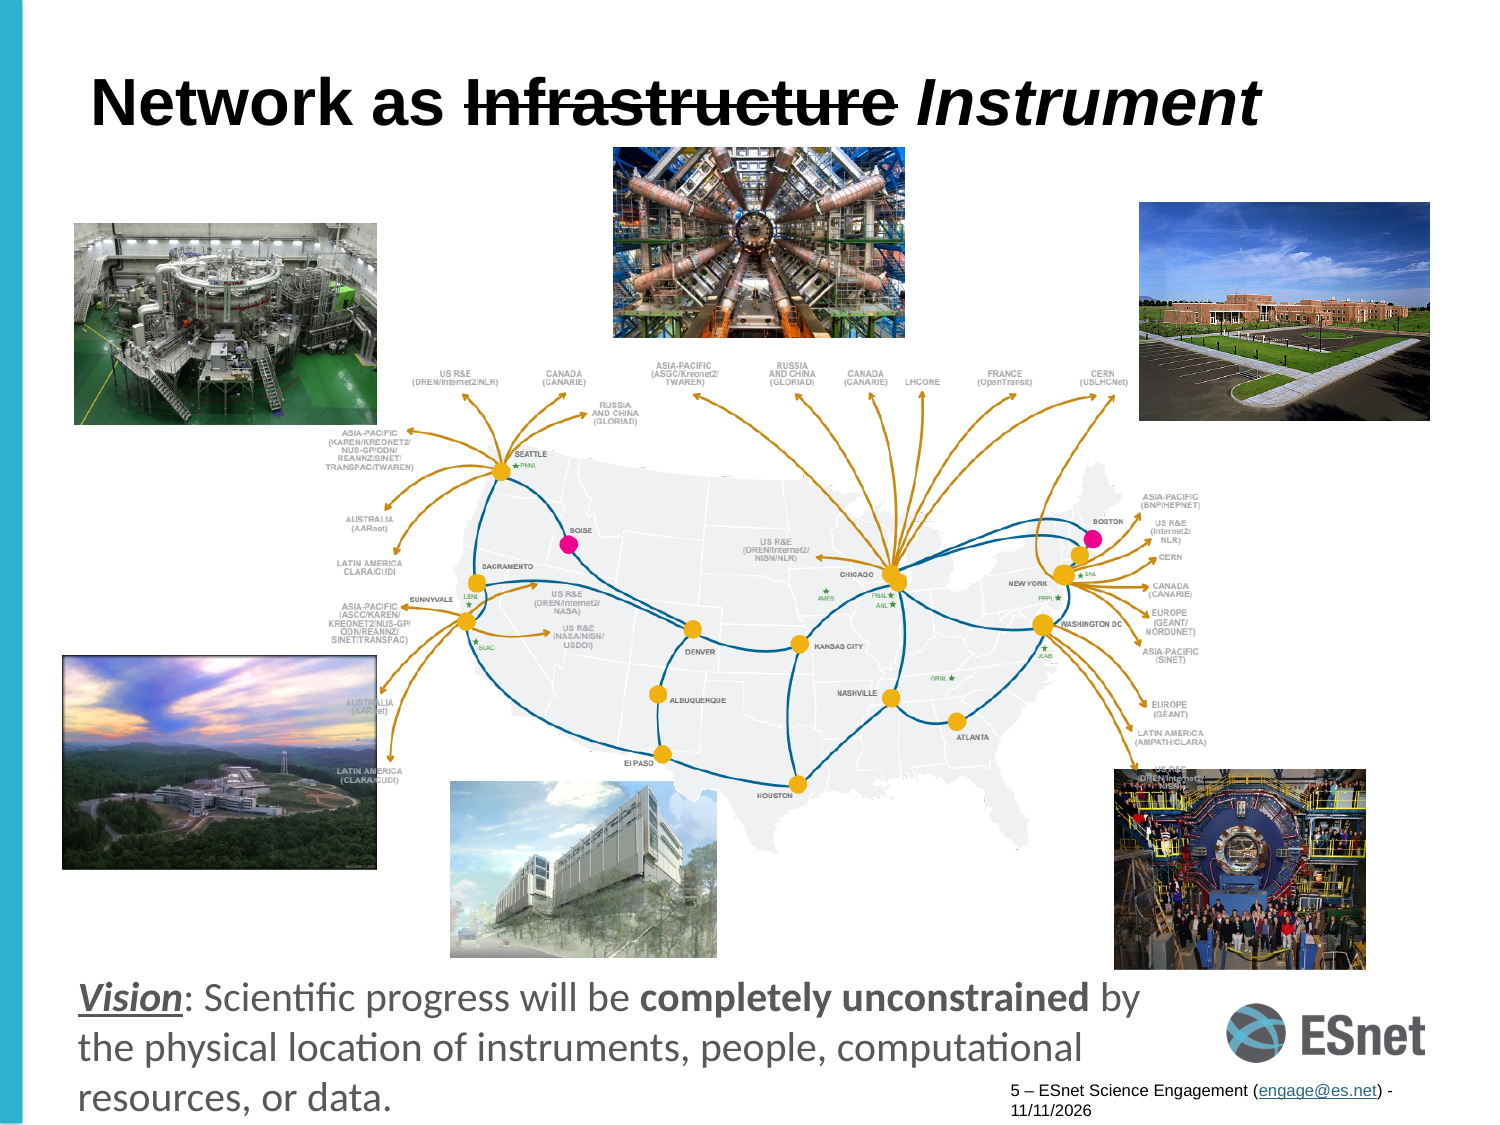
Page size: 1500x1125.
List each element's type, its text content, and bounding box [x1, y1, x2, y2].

picture [1226, 1003, 1425, 1063]
text_box Vision: Scientific progress will be completely unconstrained by the physical location of instruments, people, computational resources, or data. [0, 962, 1179, 1125]
picture [61, 147, 1430, 971]
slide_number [995, 1084, 1485, 1115]
title Network as Infrastructure Instrument [75, 45, 1450, 233]
